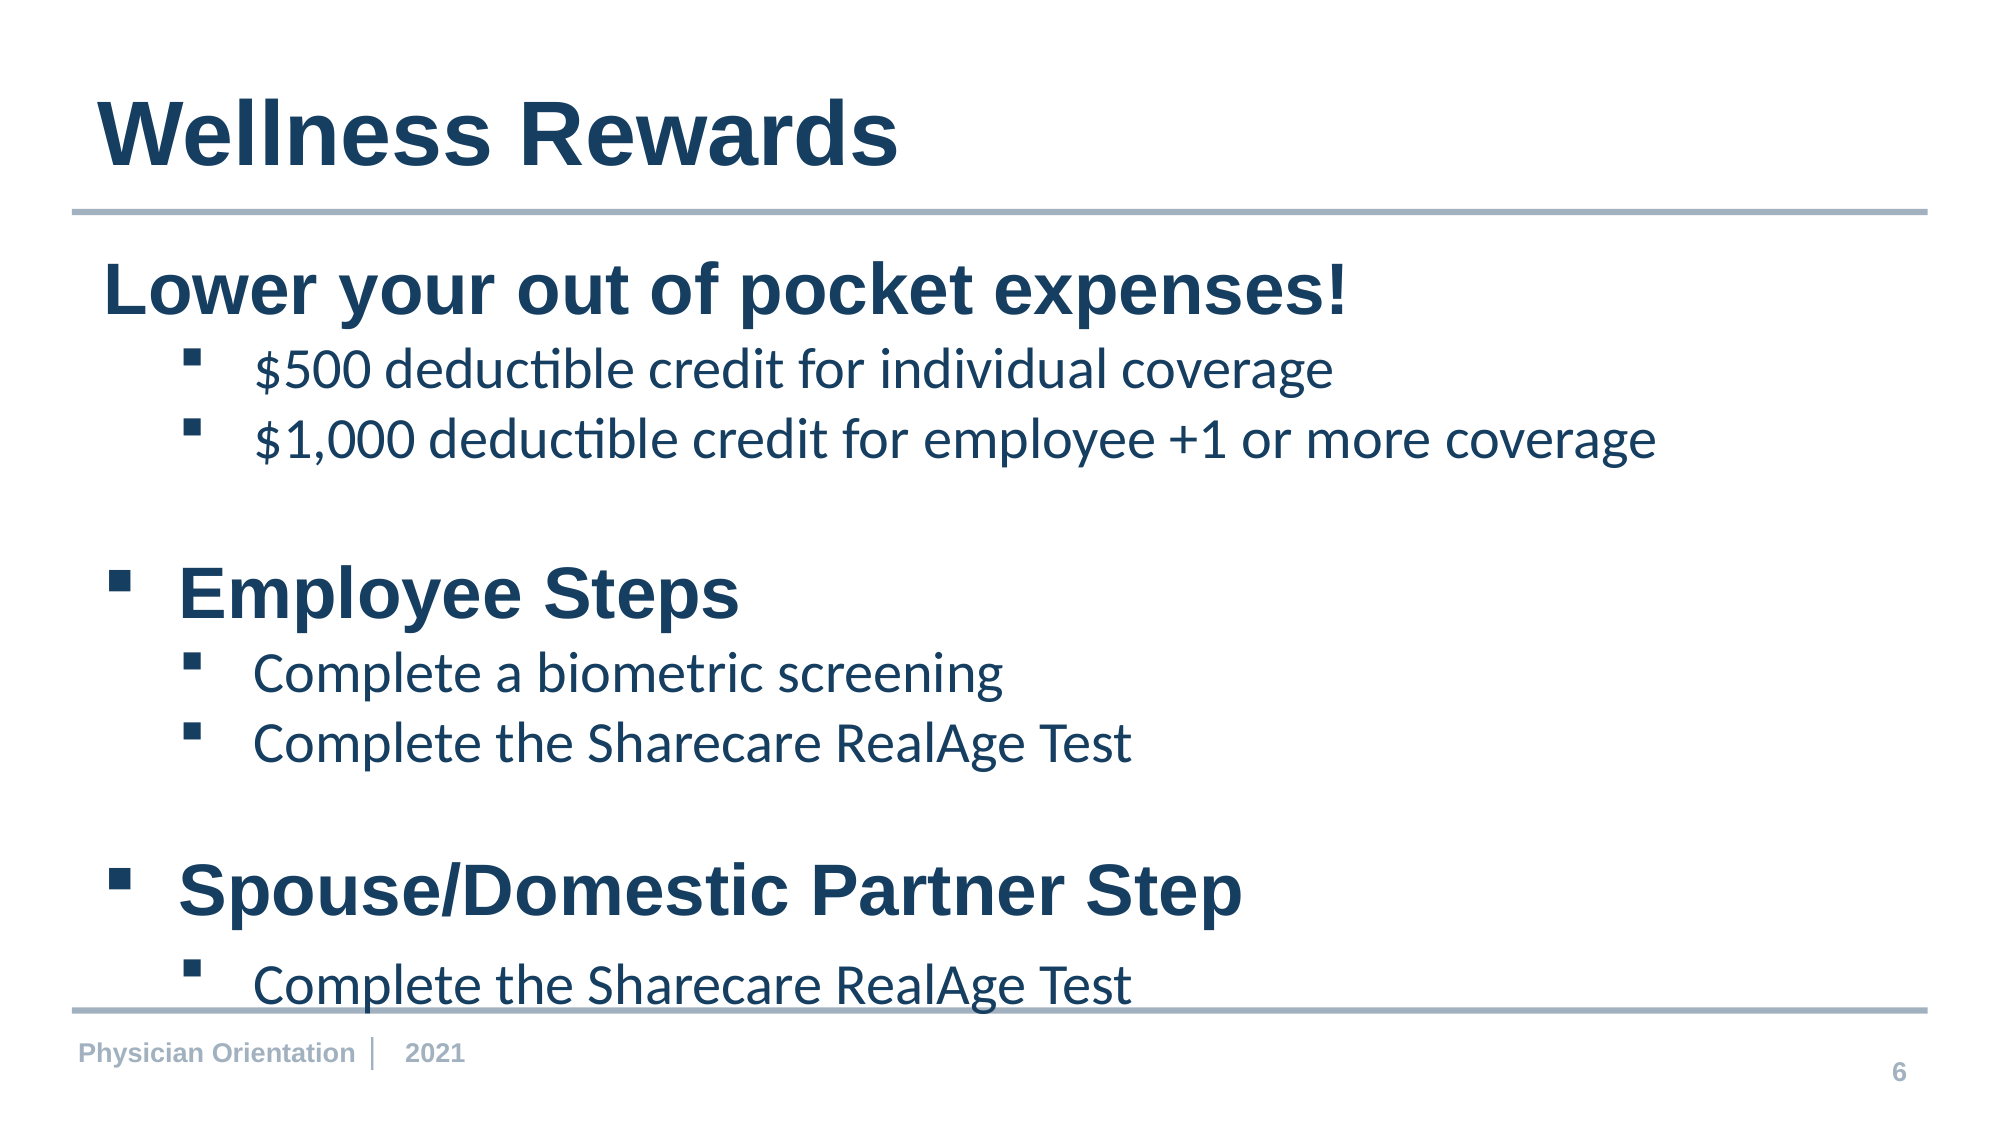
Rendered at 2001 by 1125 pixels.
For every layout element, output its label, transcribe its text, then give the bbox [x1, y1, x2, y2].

text_box Physician Orientation | 2021 [63, 1021, 1006, 1094]
text_box 6 [1811, 1047, 1922, 1108]
text_box Wellness Rewards [83, 78, 1387, 202]
text_box Lower your out of pocket expenses! $500 deductible credit for individual coverage $1,000 deductible credit for employee +1 or more coverage Employee Steps Complete a biometric screening Complete the Sharecare RealAge Test Spouse/Domestic Partner Step Complete the Sharecare RealAge Test [88, 243, 1928, 1010]
